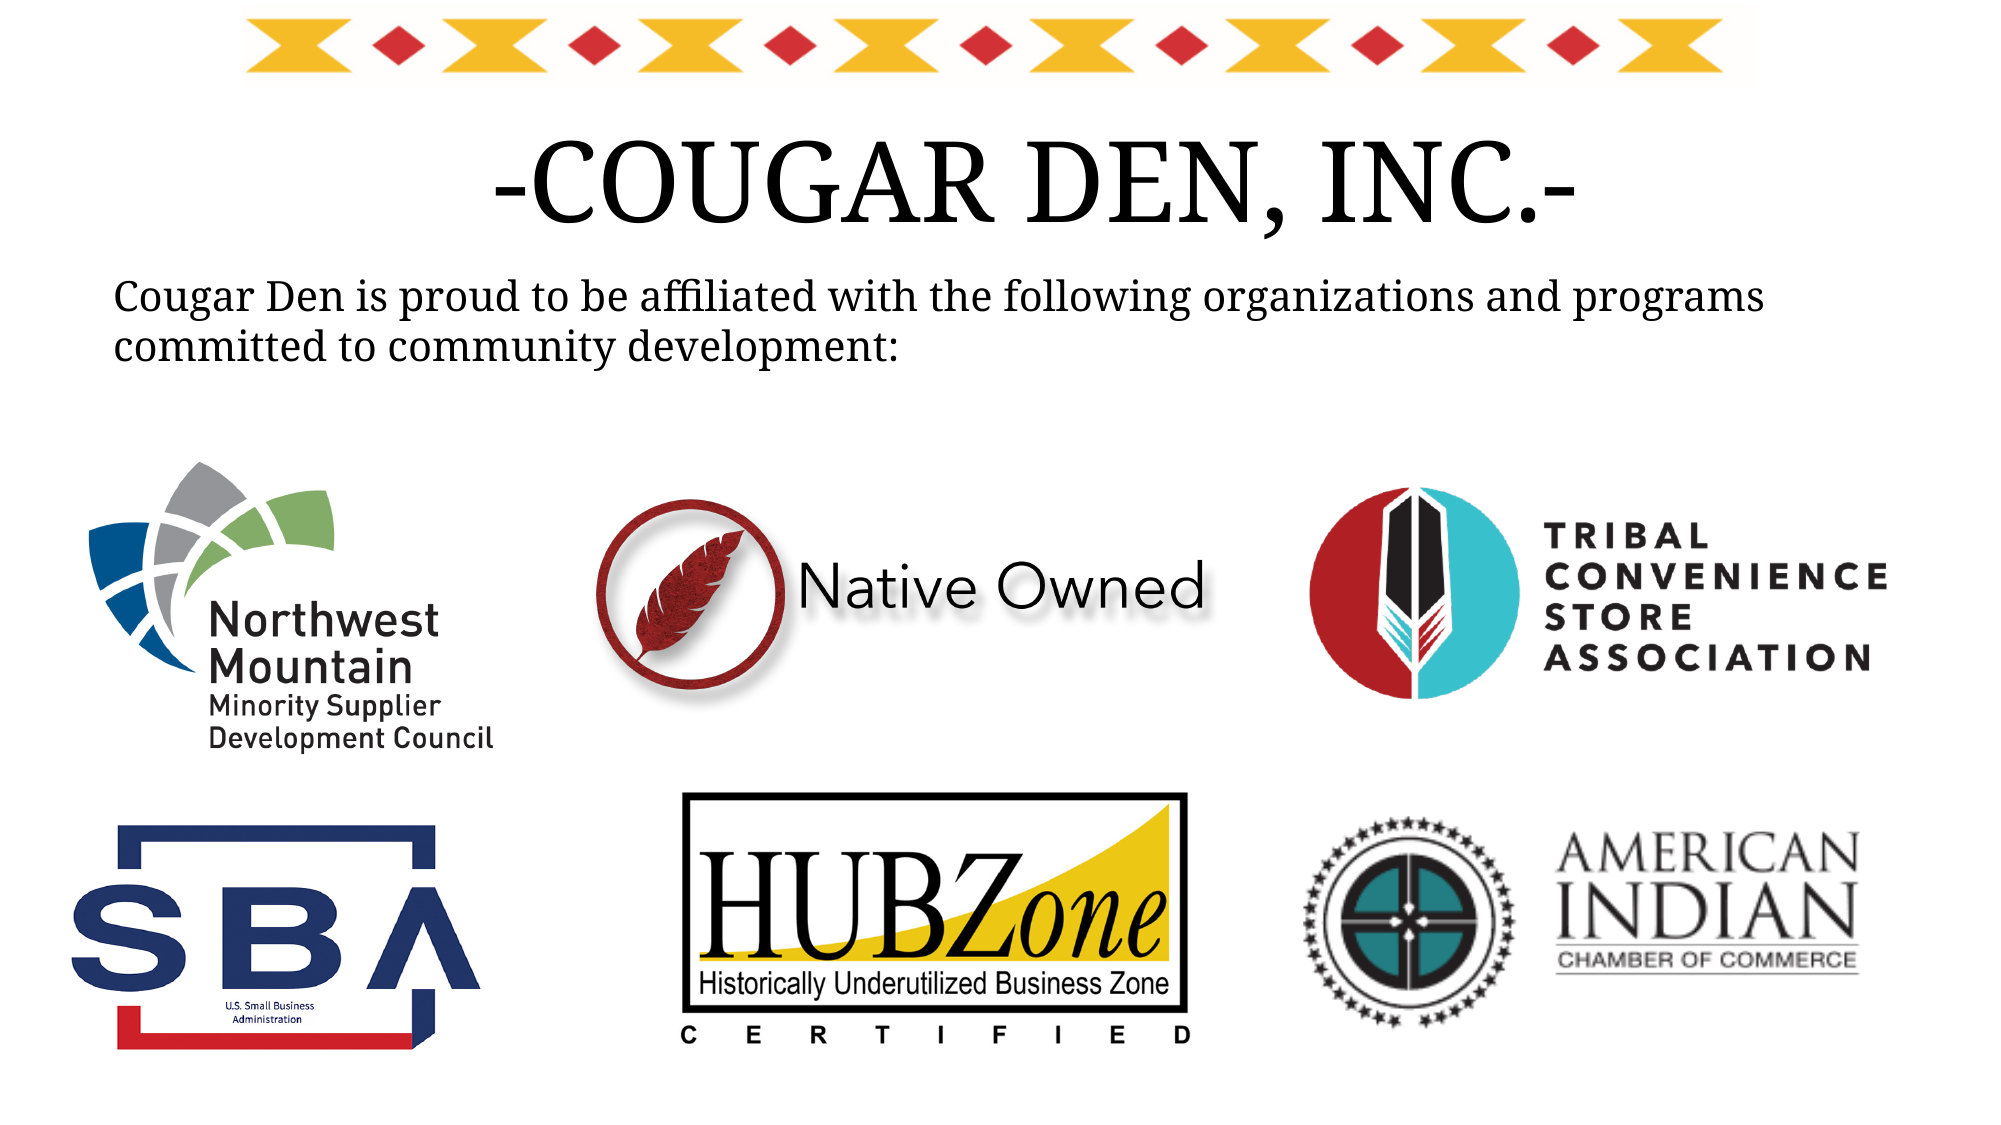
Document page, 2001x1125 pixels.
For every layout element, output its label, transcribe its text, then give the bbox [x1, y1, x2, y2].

picture [242, 5, 1758, 87]
picture [590, 498, 1218, 714]
picture [1302, 816, 1527, 1031]
picture [64, 439, 524, 774]
picture [64, 815, 488, 1057]
text_box -COUGAR DEN, INC.- Cougar Den is proud to be affiliated with the following organizations and programs committed to community development: [98, 102, 1974, 428]
picture [1544, 812, 1865, 982]
picture [1284, 462, 1912, 724]
picture [611, 764, 1256, 1074]
